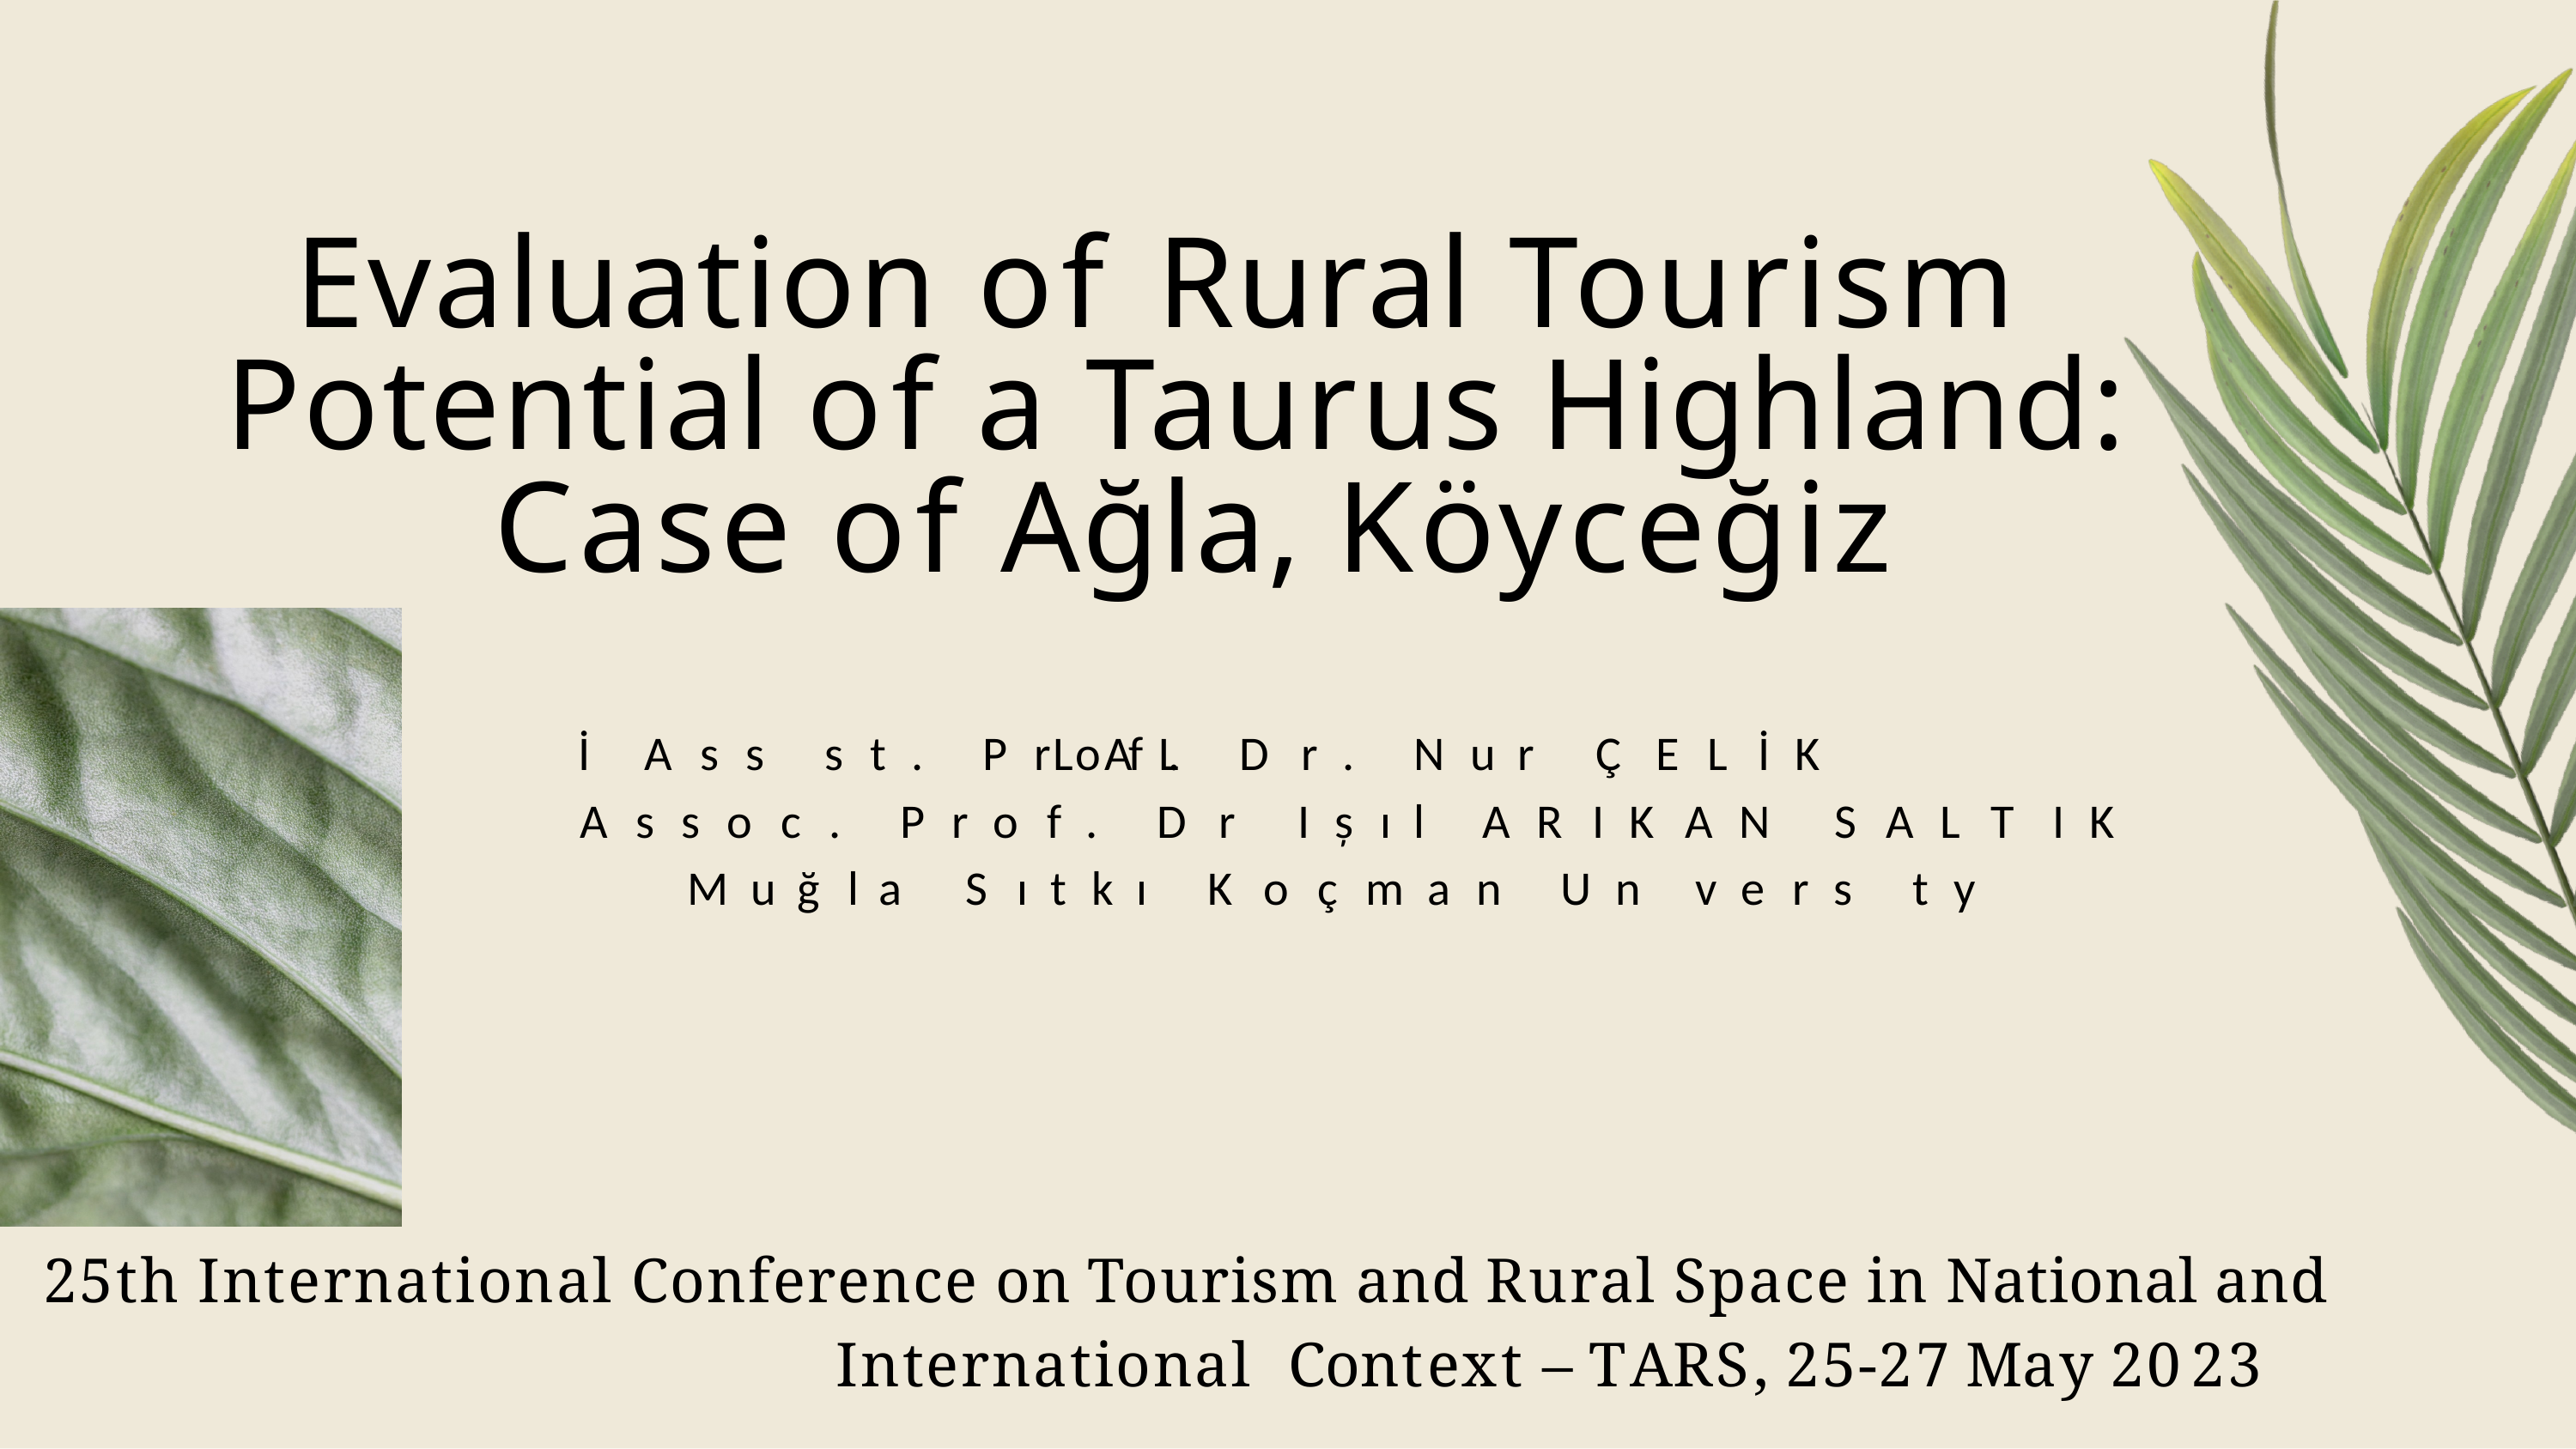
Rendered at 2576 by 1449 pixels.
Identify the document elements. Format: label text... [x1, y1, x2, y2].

text_box M u ğ l a S ı t k ı K o ç m a n U n v e r s t y [685, 854, 1869, 915]
text_box İ L A L A s s o c . P r o f . D r I ş ı l A R I K A N S A L T I K [578, 711, 1869, 848]
title Evaluation of Rural Tourism Potential of a Taurus Highland: Case of Ağla, Köyceğiz [212, 201, 1869, 597]
picture [0, 608, 402, 1228]
picture [1873, 0, 2576, 1449]
text_box 25th International Conference on Tourism and Rural Space in National and International Context – TARS, 25-27 May 2023 [41, 1229, 1869, 1399]
